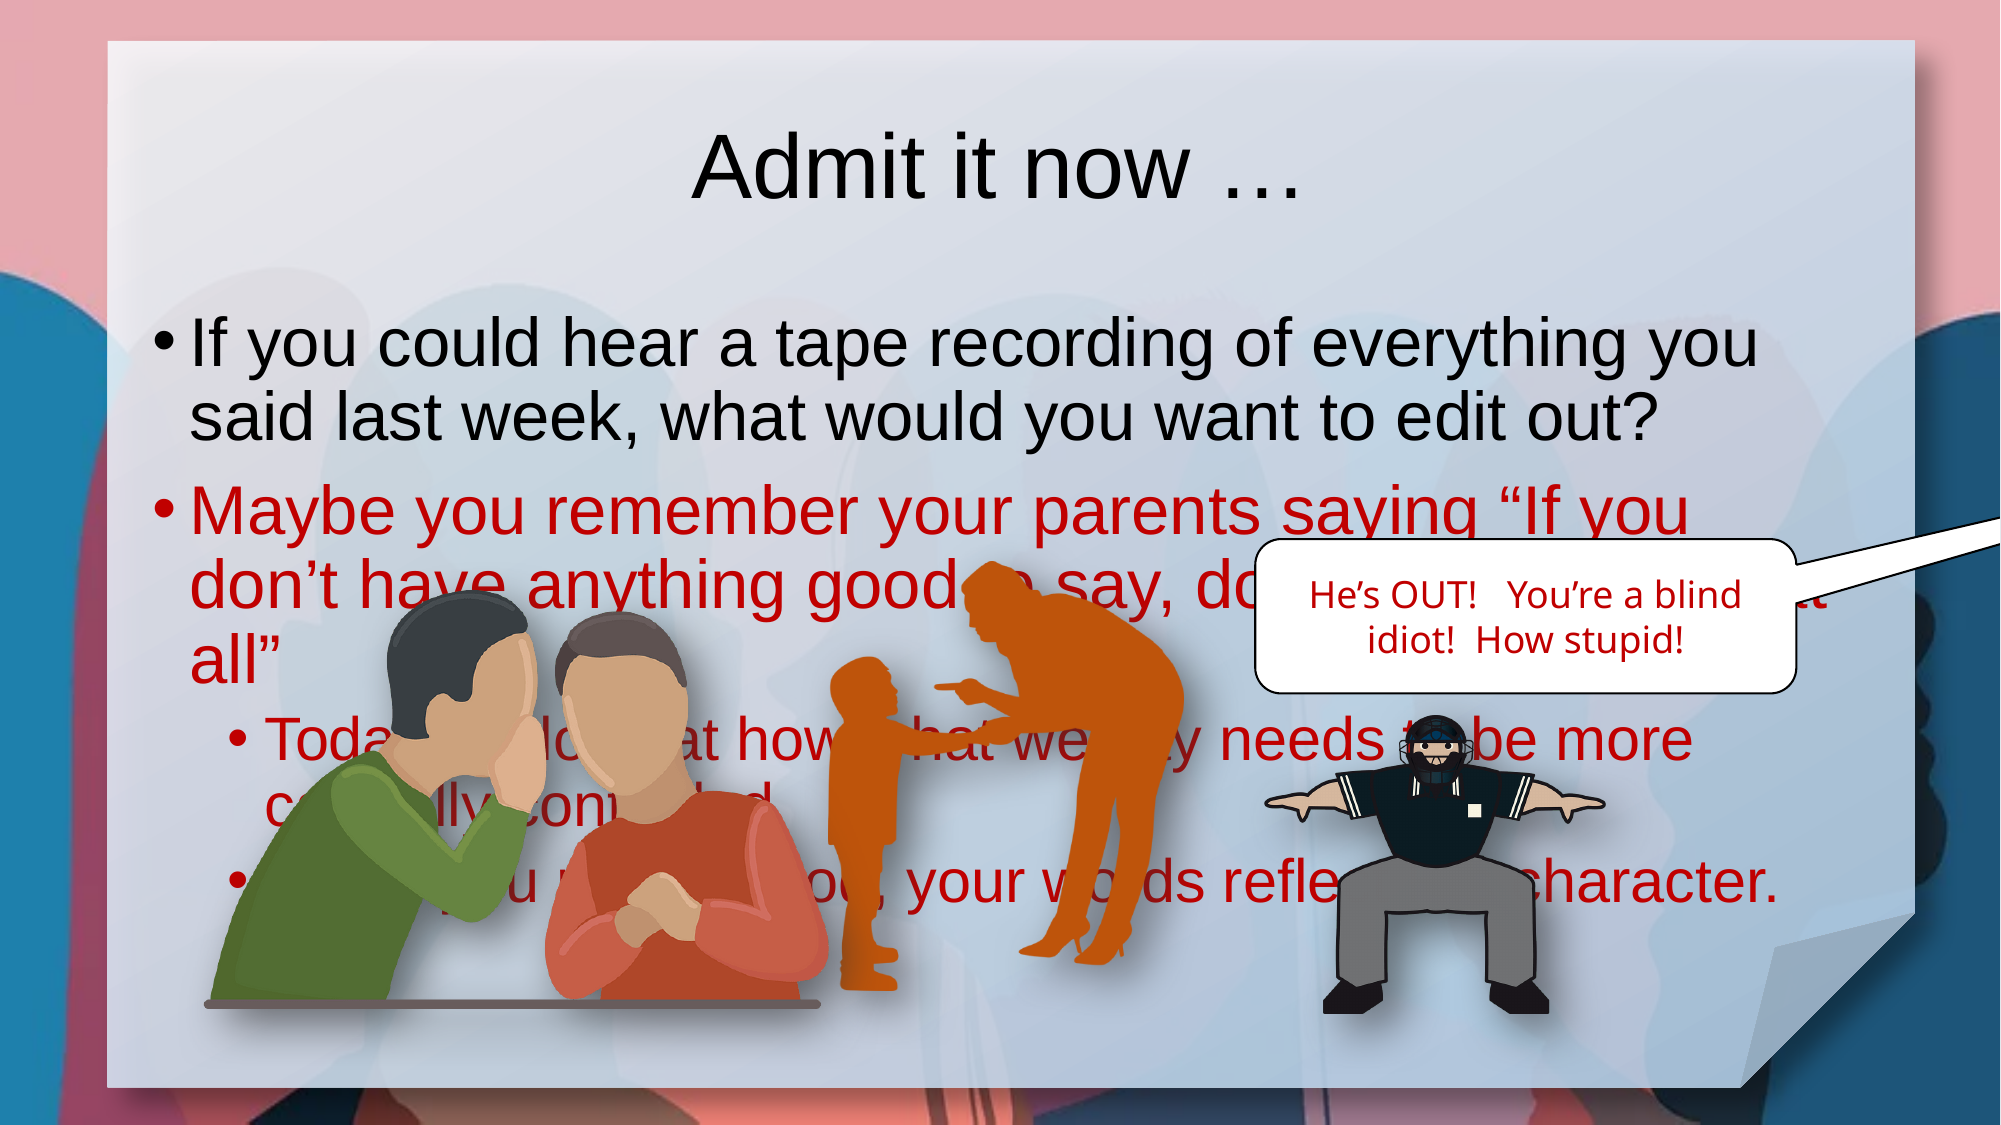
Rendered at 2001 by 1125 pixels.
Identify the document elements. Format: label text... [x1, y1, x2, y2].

title Admit it now … [137, 59, 1863, 278]
list If you could hear a tape recording of everything you said last week, what would you want to edit out? Maybe you remember your parents saying “If you don’t have anything good to say, don’t say anything at all” Today we look at how what we say needs to be more carefully controlled When you rely on God, your words reflect His character. [137, 299, 1863, 1014]
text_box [203, 539, 1797, 1014]
picture [0, 0, 2001, 1125]
